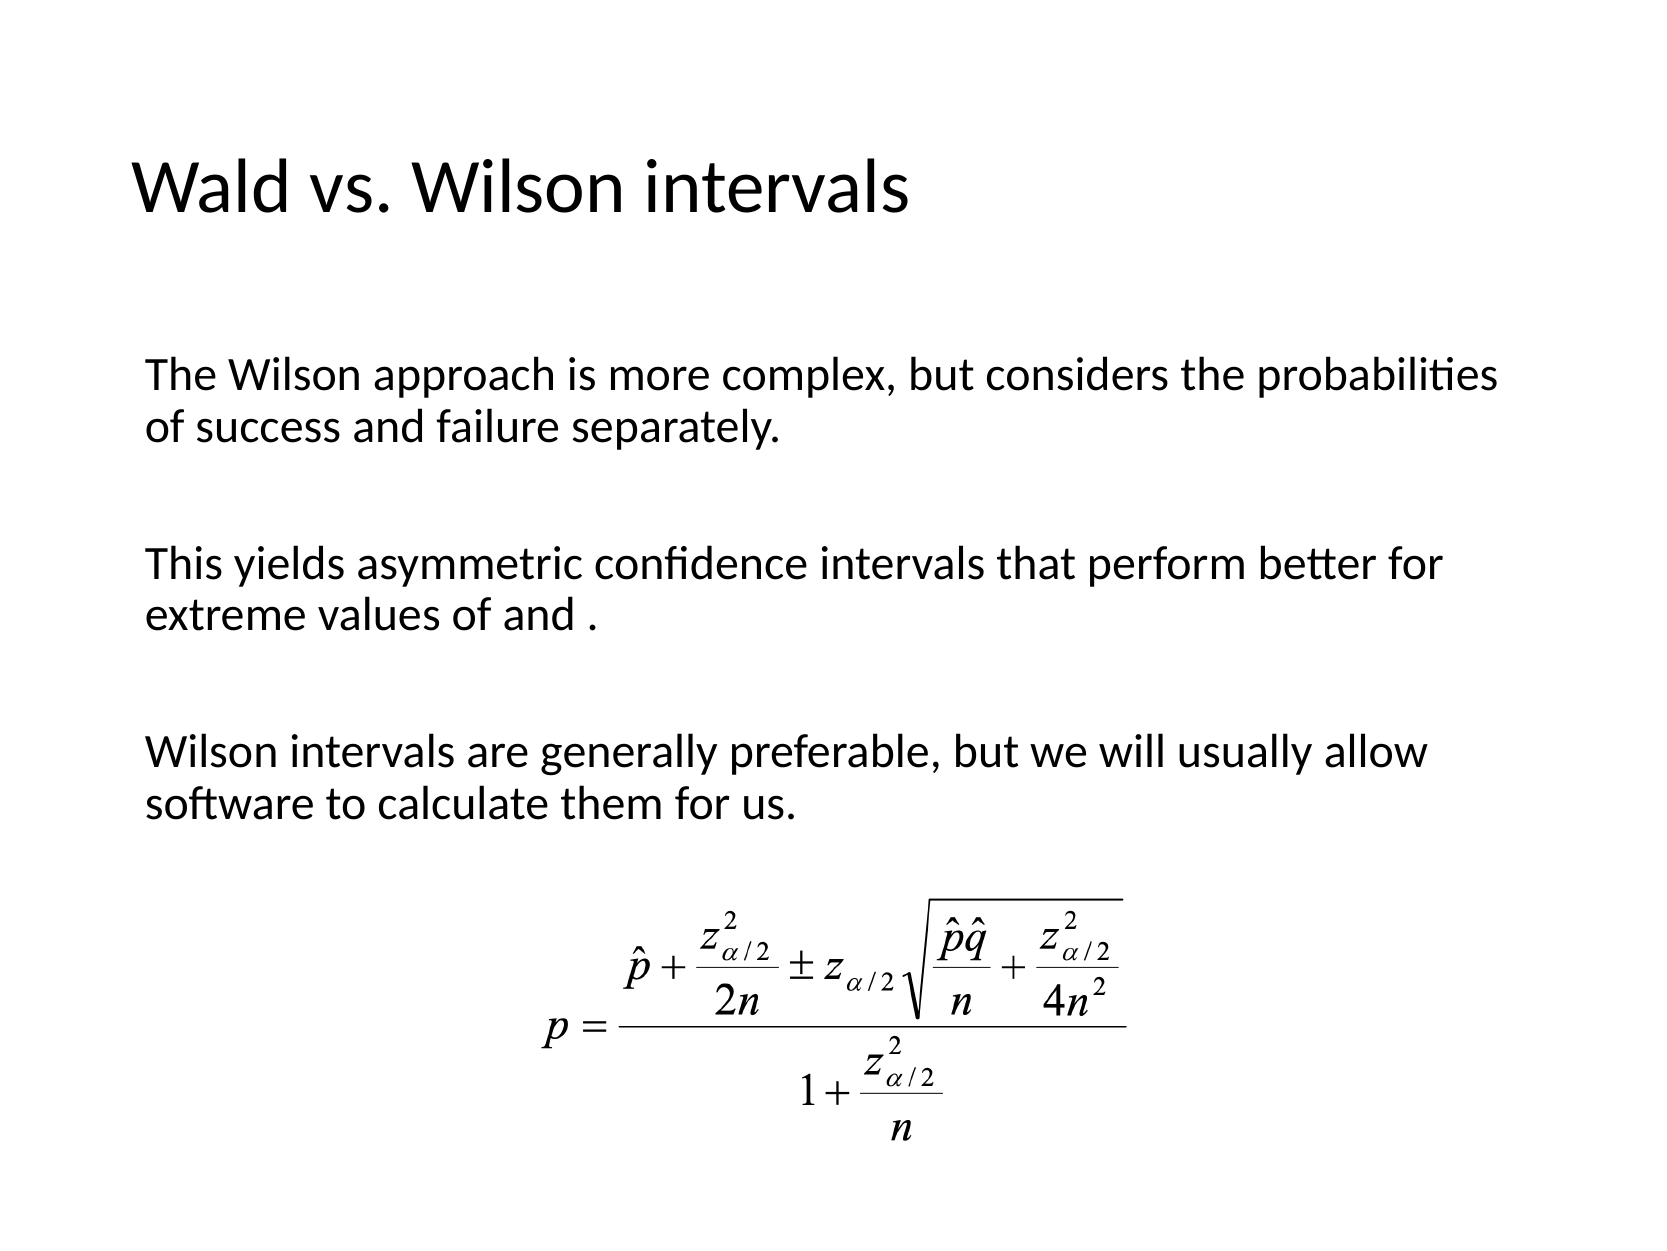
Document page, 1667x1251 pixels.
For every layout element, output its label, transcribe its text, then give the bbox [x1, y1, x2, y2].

title Wald vs. Wilson intervals [114, 66, 1553, 309]
picture [507, 879, 1160, 1175]
